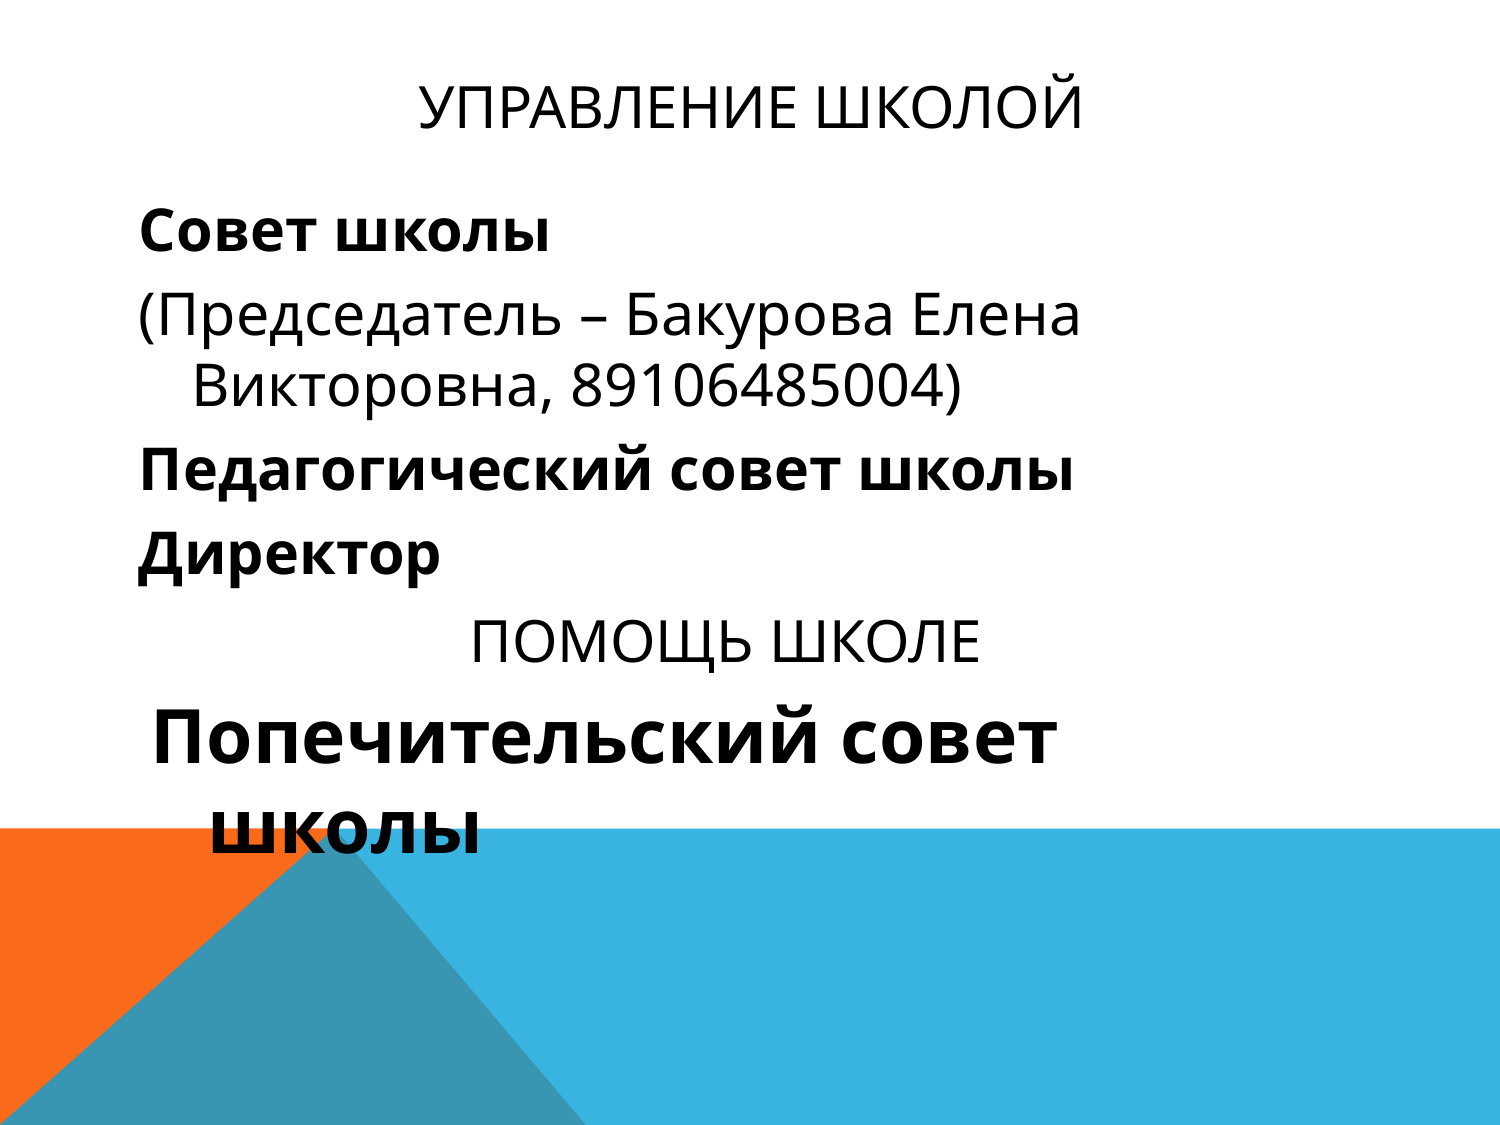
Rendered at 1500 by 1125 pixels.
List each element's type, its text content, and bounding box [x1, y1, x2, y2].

list Совет школы (Председатель – Бакурова Елена Викторовна, 89106485004) Педагогический совет школы Директор [123, 184, 1358, 596]
text_box ПОМОЩЬ ШКОЛЕ [109, 594, 1343, 685]
title Управление школой [135, 60, 1369, 150]
text_box Попечительский совет школы [135, 680, 1370, 1071]
